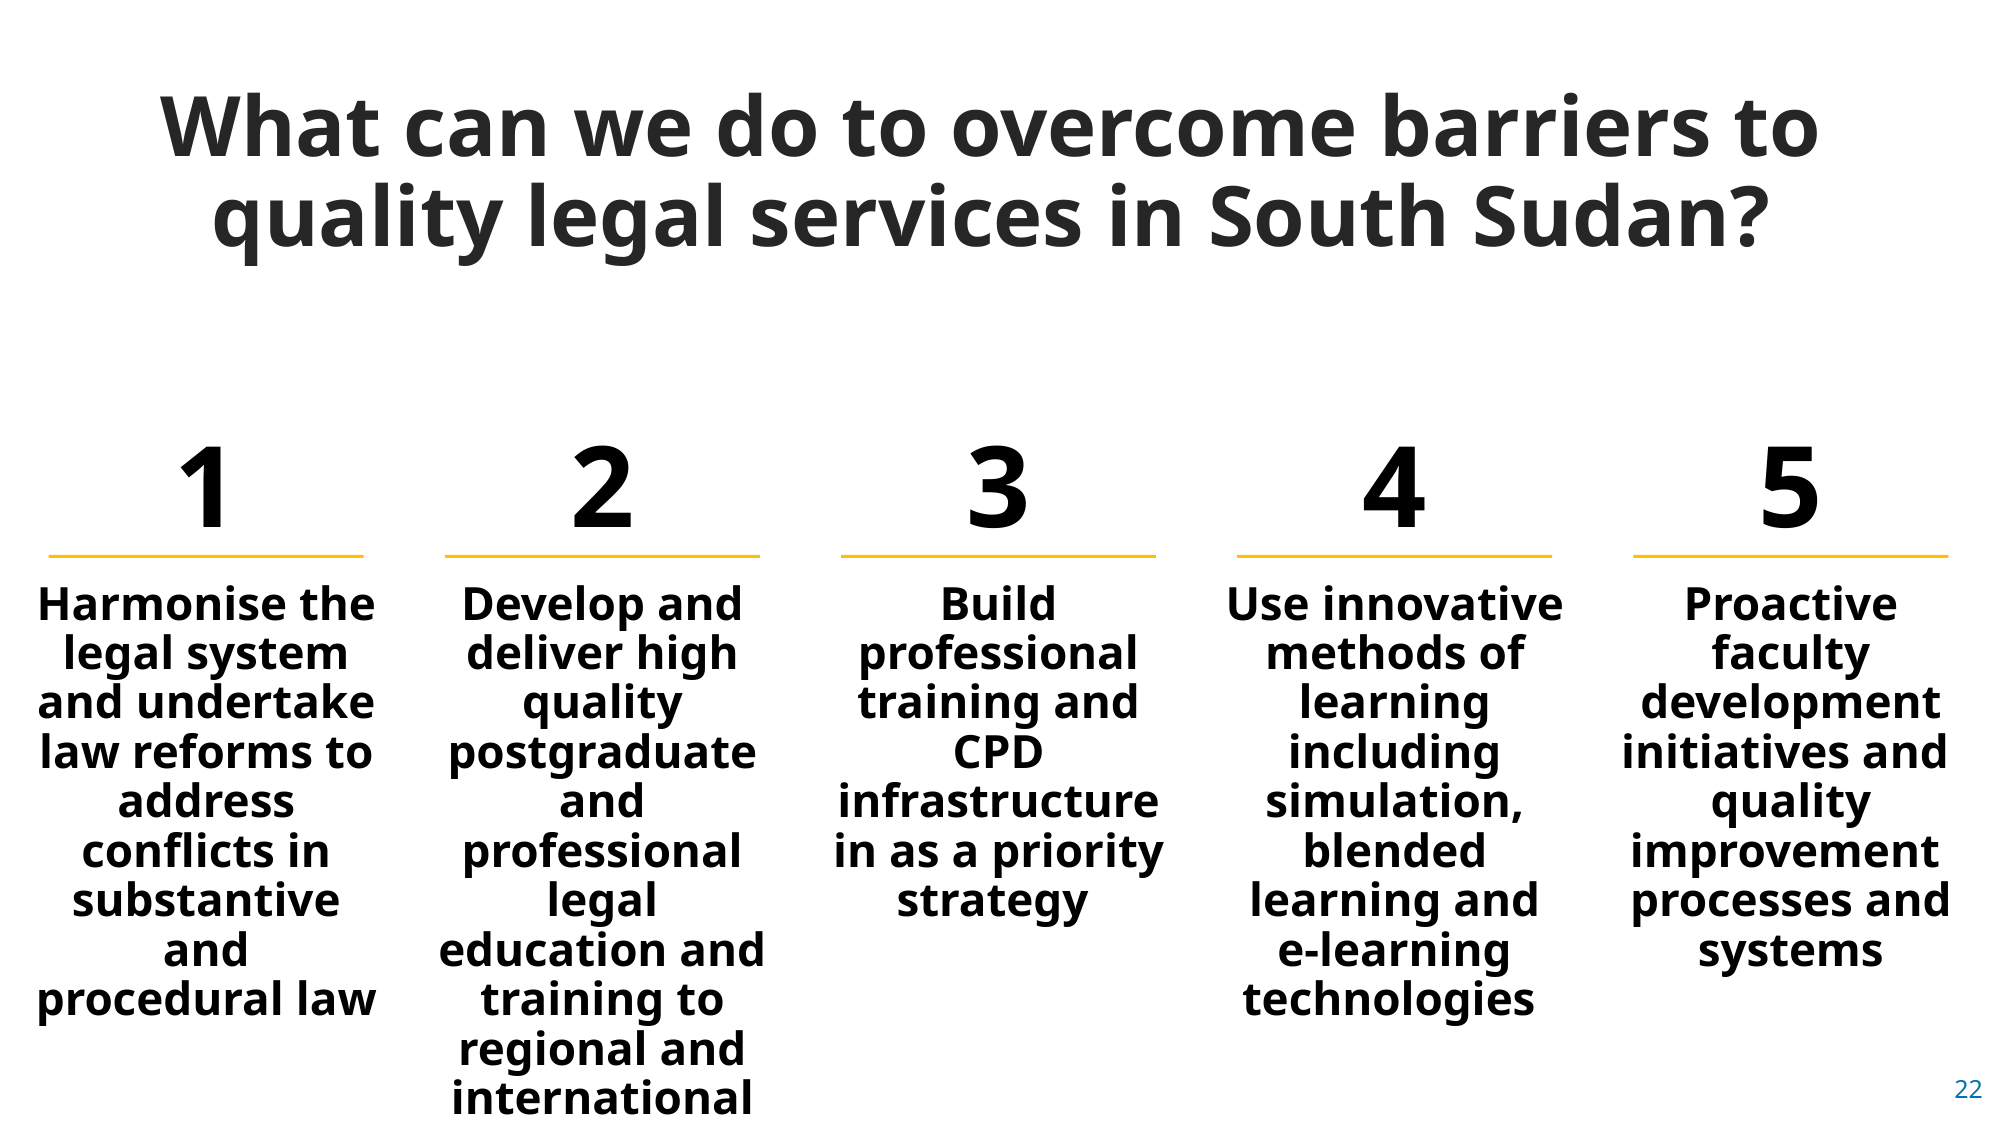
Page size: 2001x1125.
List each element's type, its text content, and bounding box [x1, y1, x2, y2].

list 4 [1199, 422, 1590, 561]
list Use innovative methods of learning including simulation, blended learning and e-learning technologies [1199, 573, 1590, 989]
list Proactive faculty development initiatives and quality improvement processes and systems [1595, 573, 1986, 939]
list Harmonise the legal system and undertake law reforms to address conflicts in substantive and procedural law [11, 573, 402, 989]
list Build professional training and CPD infrastructure in as a priority strategy [803, 573, 1194, 960]
list What can we do to overcome barriers to quality legal services in South Sudan? [68, 77, 1916, 365]
list 1 [11, 422, 402, 561]
list 3 [803, 422, 1194, 561]
list 2 [407, 422, 798, 561]
slide_number 22 [1927, 1060, 1998, 1121]
list 5 [1595, 422, 1986, 561]
list Develop and deliver high quality postgraduate and professional legal education and training to regional and international standards [407, 573, 798, 1125]
